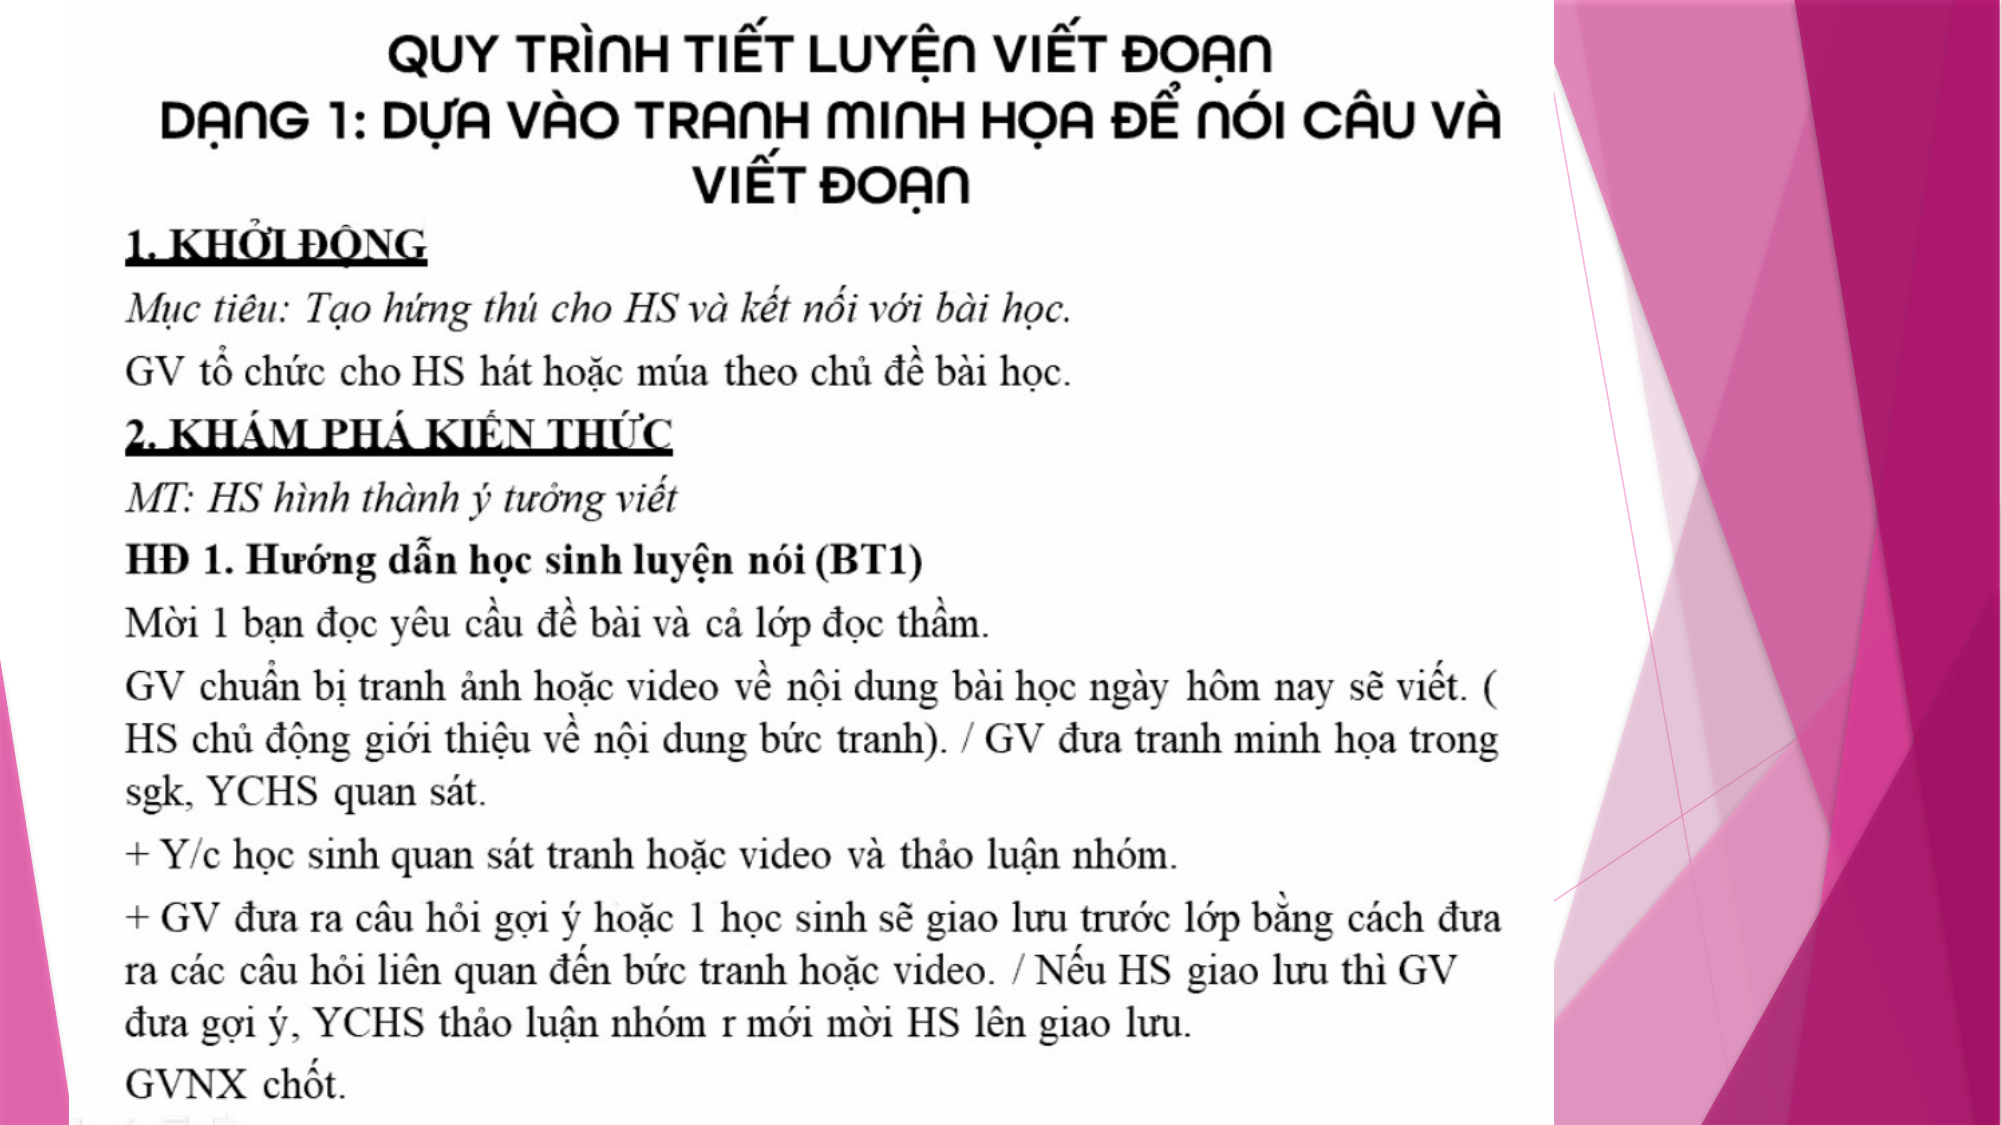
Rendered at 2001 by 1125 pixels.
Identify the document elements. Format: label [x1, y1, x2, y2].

list [68, 0, 1555, 1125]
